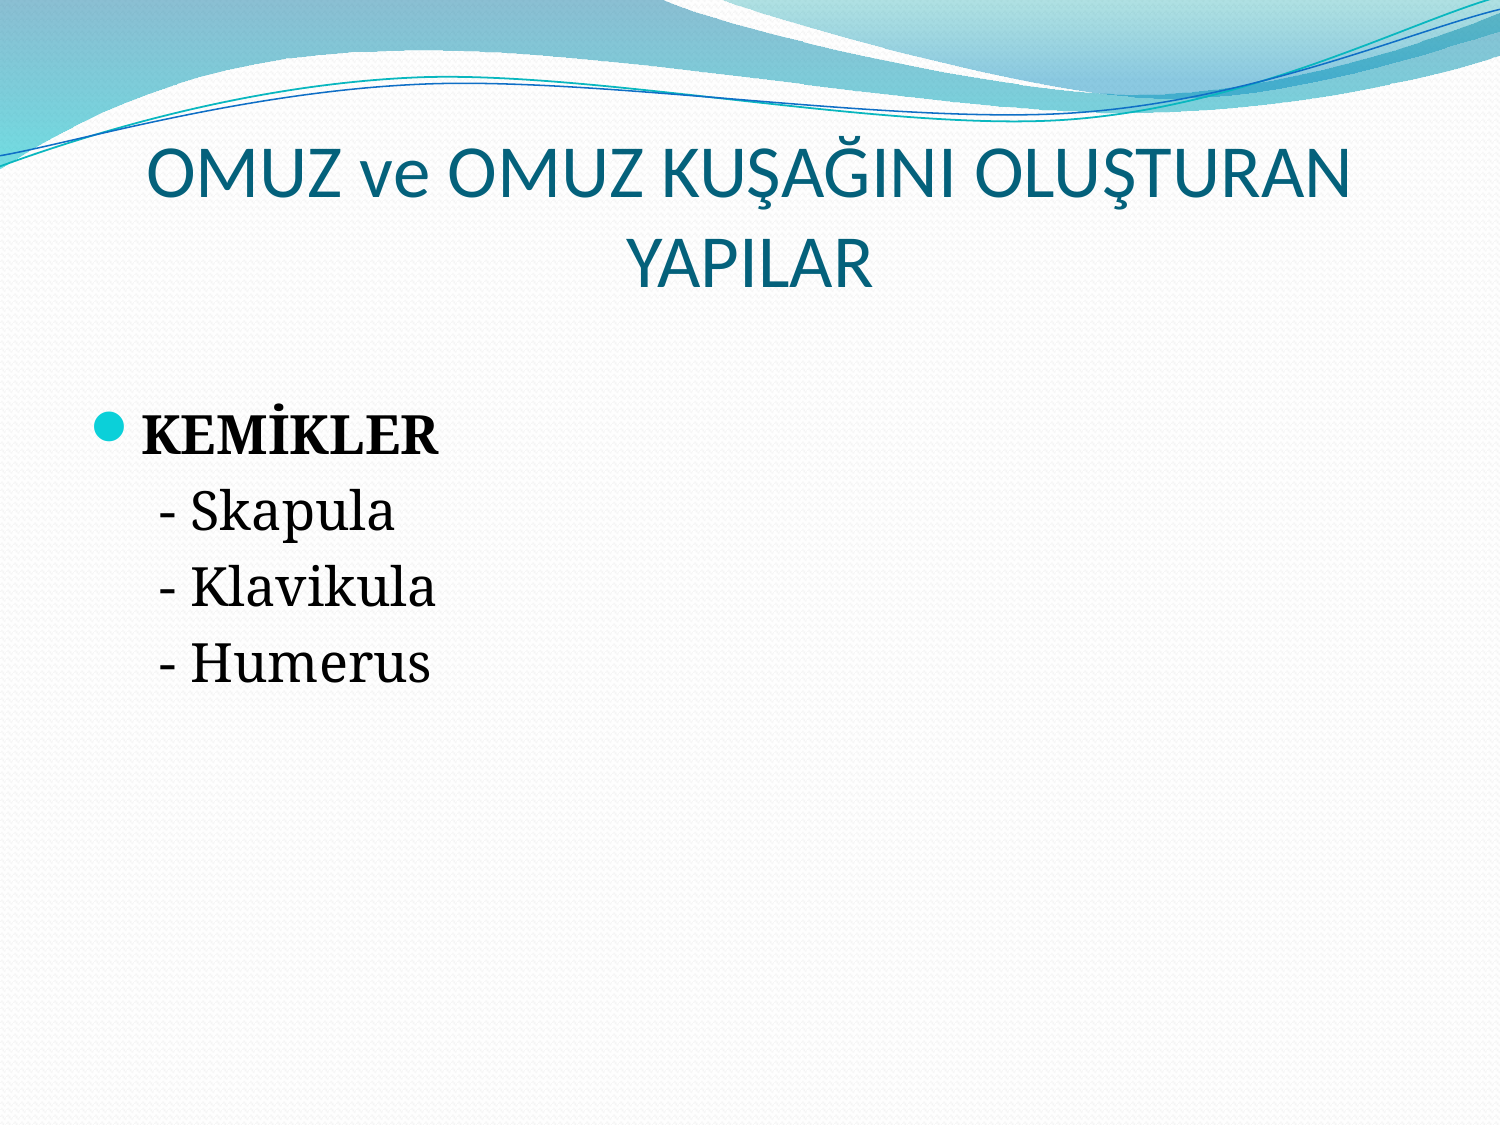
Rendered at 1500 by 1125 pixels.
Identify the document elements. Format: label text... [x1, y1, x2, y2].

list KEMİKLER - Skapula - Klavikula - Humerus [75, 317, 1425, 1038]
title OMUZ ve OMUZ KUŞAĞINI OLUŞTURAN YAPILAR [75, 115, 1425, 303]
